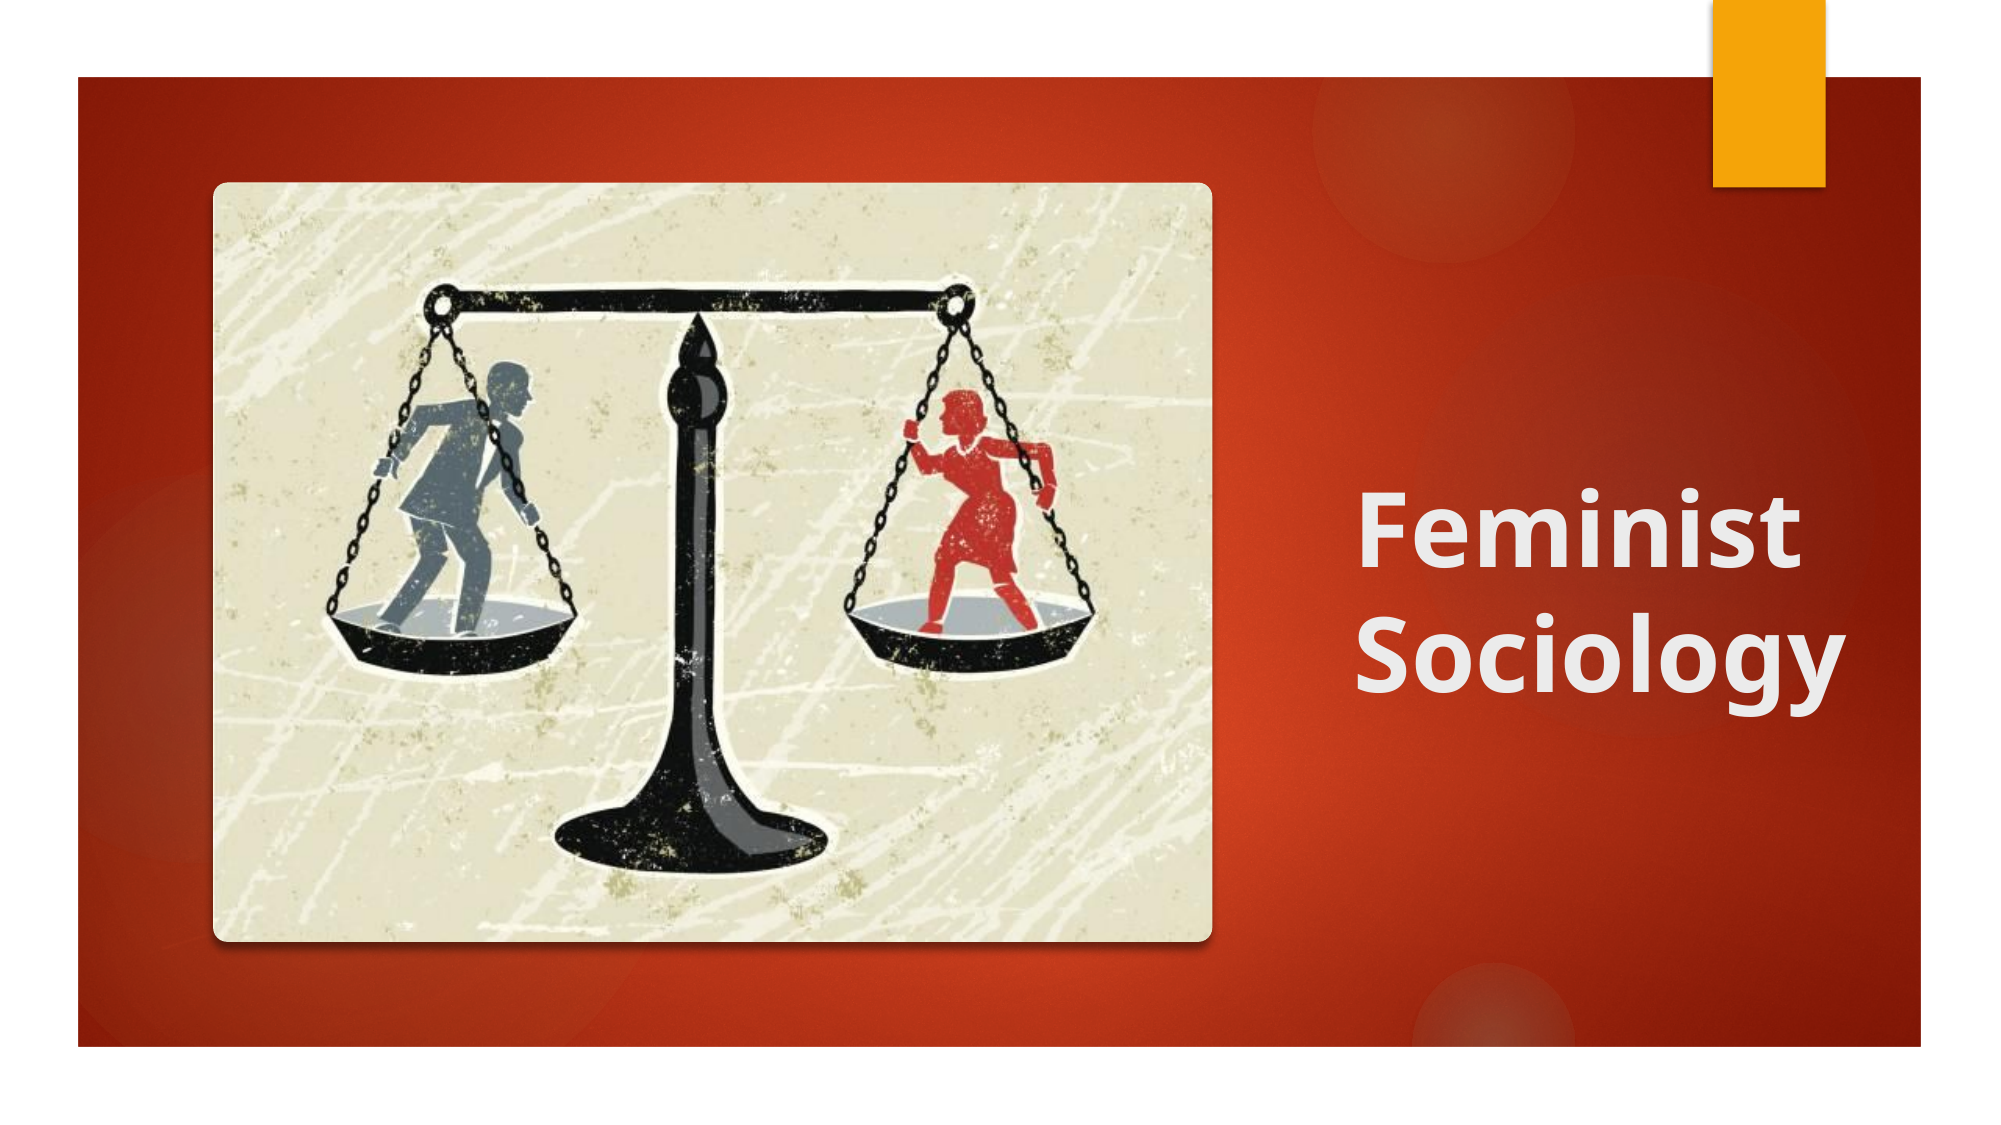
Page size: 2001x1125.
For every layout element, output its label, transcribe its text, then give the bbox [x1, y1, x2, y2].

title Feminist Sociology [1338, 182, 1894, 721]
picture [212, 182, 1213, 943]
